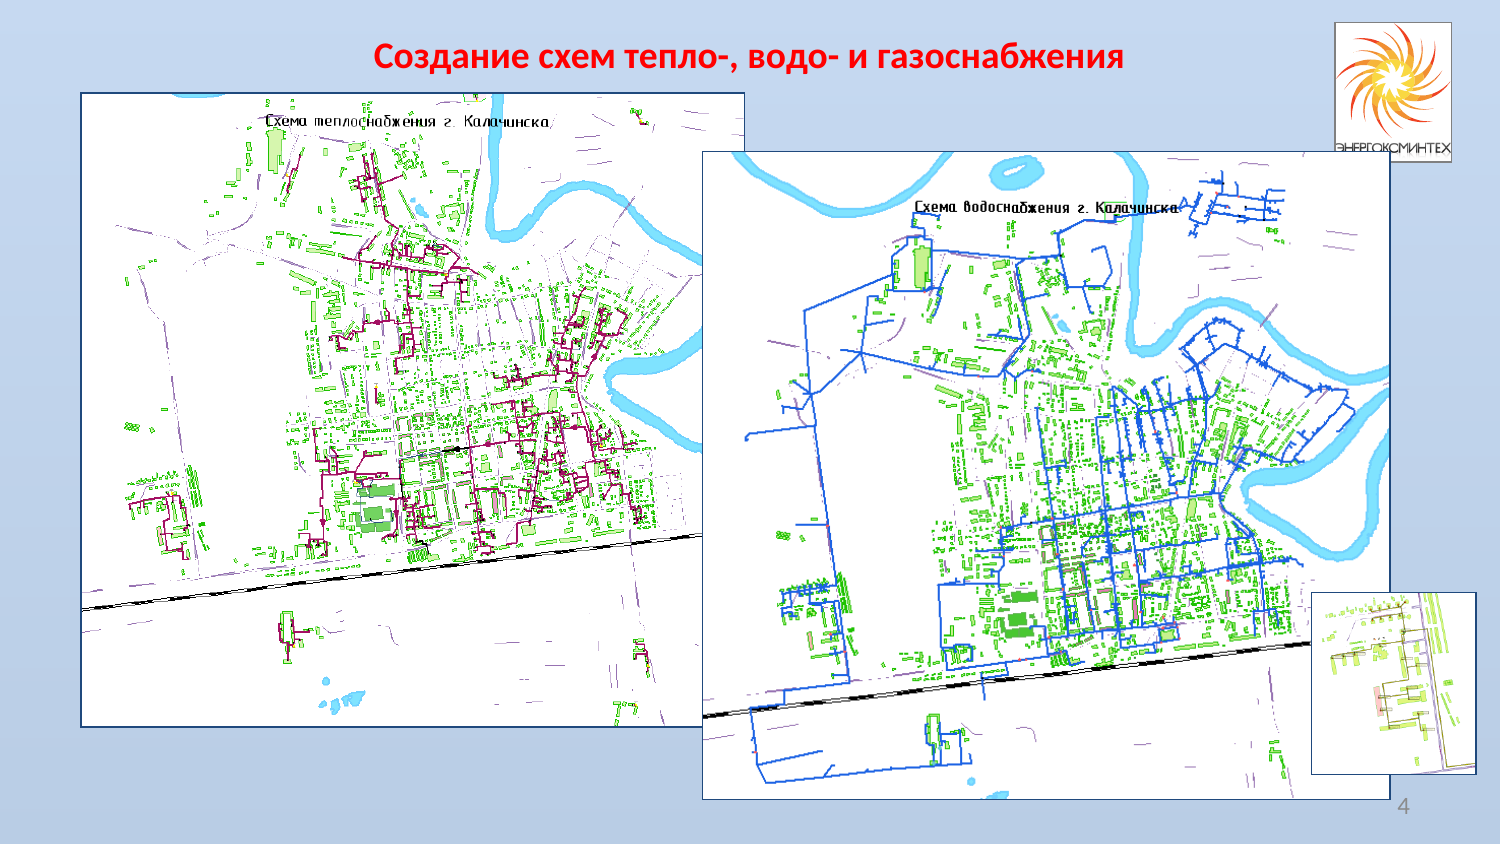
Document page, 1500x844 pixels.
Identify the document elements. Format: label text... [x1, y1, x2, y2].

text_box Создание схем тепло-, водо- и газоснабжения [152, 23, 1333, 84]
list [81, 93, 745, 727]
picture [702, 23, 1476, 800]
slide_number 4 [1074, 783, 1425, 827]
